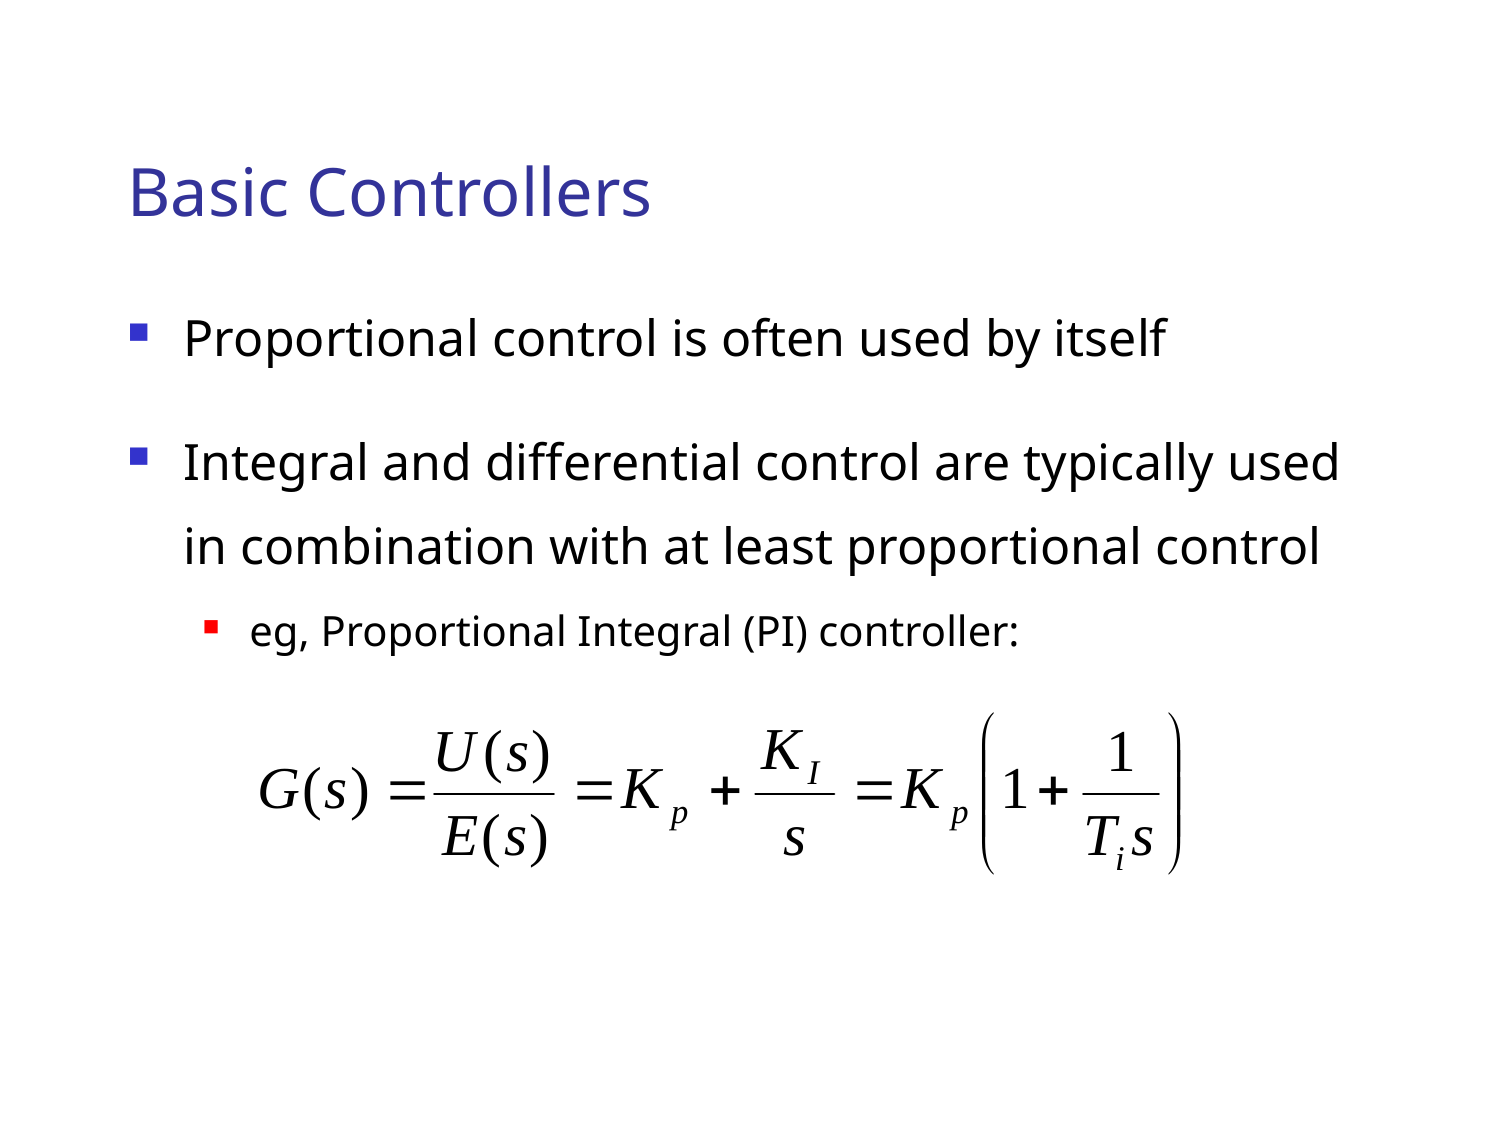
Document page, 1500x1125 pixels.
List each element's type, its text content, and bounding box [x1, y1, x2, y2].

list Proportional control is often used by itself Integral and differential control are typically used in combination with at least proportional control eg, Proportional Integral (PI) controller: [112, 275, 1388, 1050]
title Basic Controllers [112, 49, 1391, 238]
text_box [249, 699, 1201, 889]
